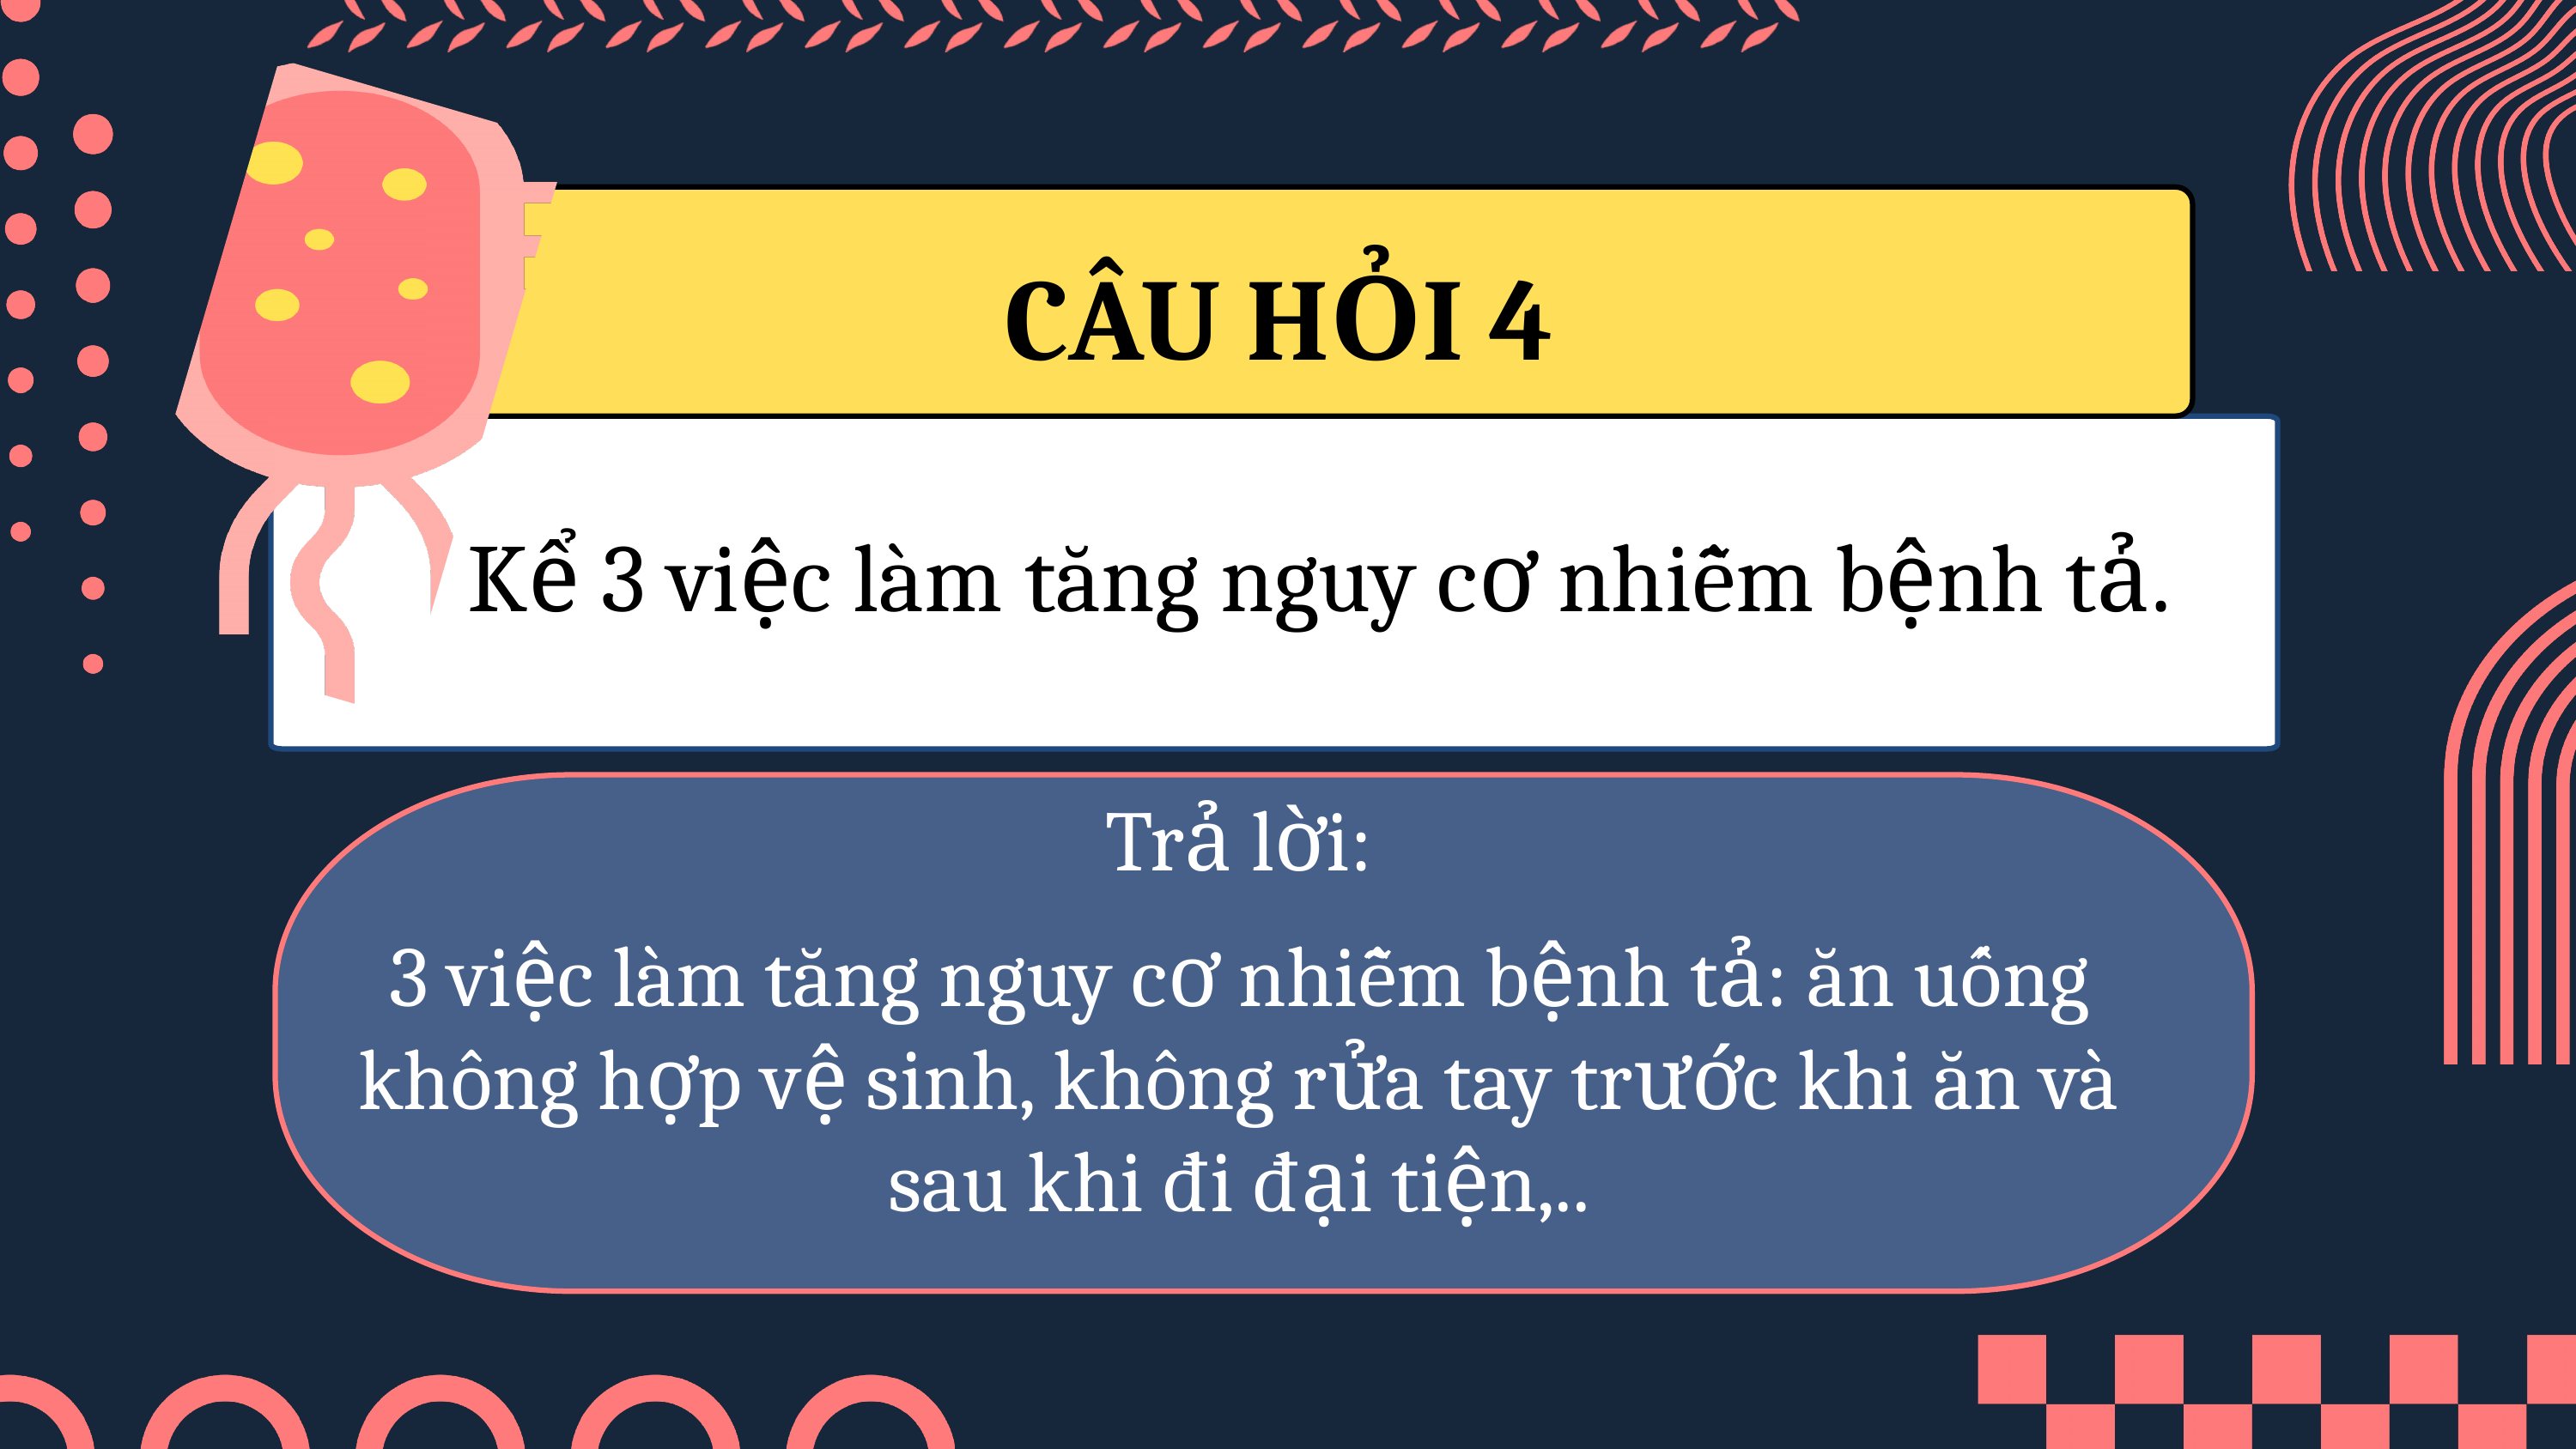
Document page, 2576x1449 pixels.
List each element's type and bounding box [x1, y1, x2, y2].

text_box [270, 415, 2278, 749]
text_box [0, 0, 113, 674]
text_box [2443, 543, 2576, 1064]
text_box [301, 0, 1807, 52]
text_box [1978, 1335, 2576, 1449]
text_box [422, 186, 2193, 416]
text_box [2286, 0, 2576, 271]
text_box [275, 774, 2253, 1292]
text_box [0, 1366, 956, 1449]
text_box [111, 58, 569, 678]
